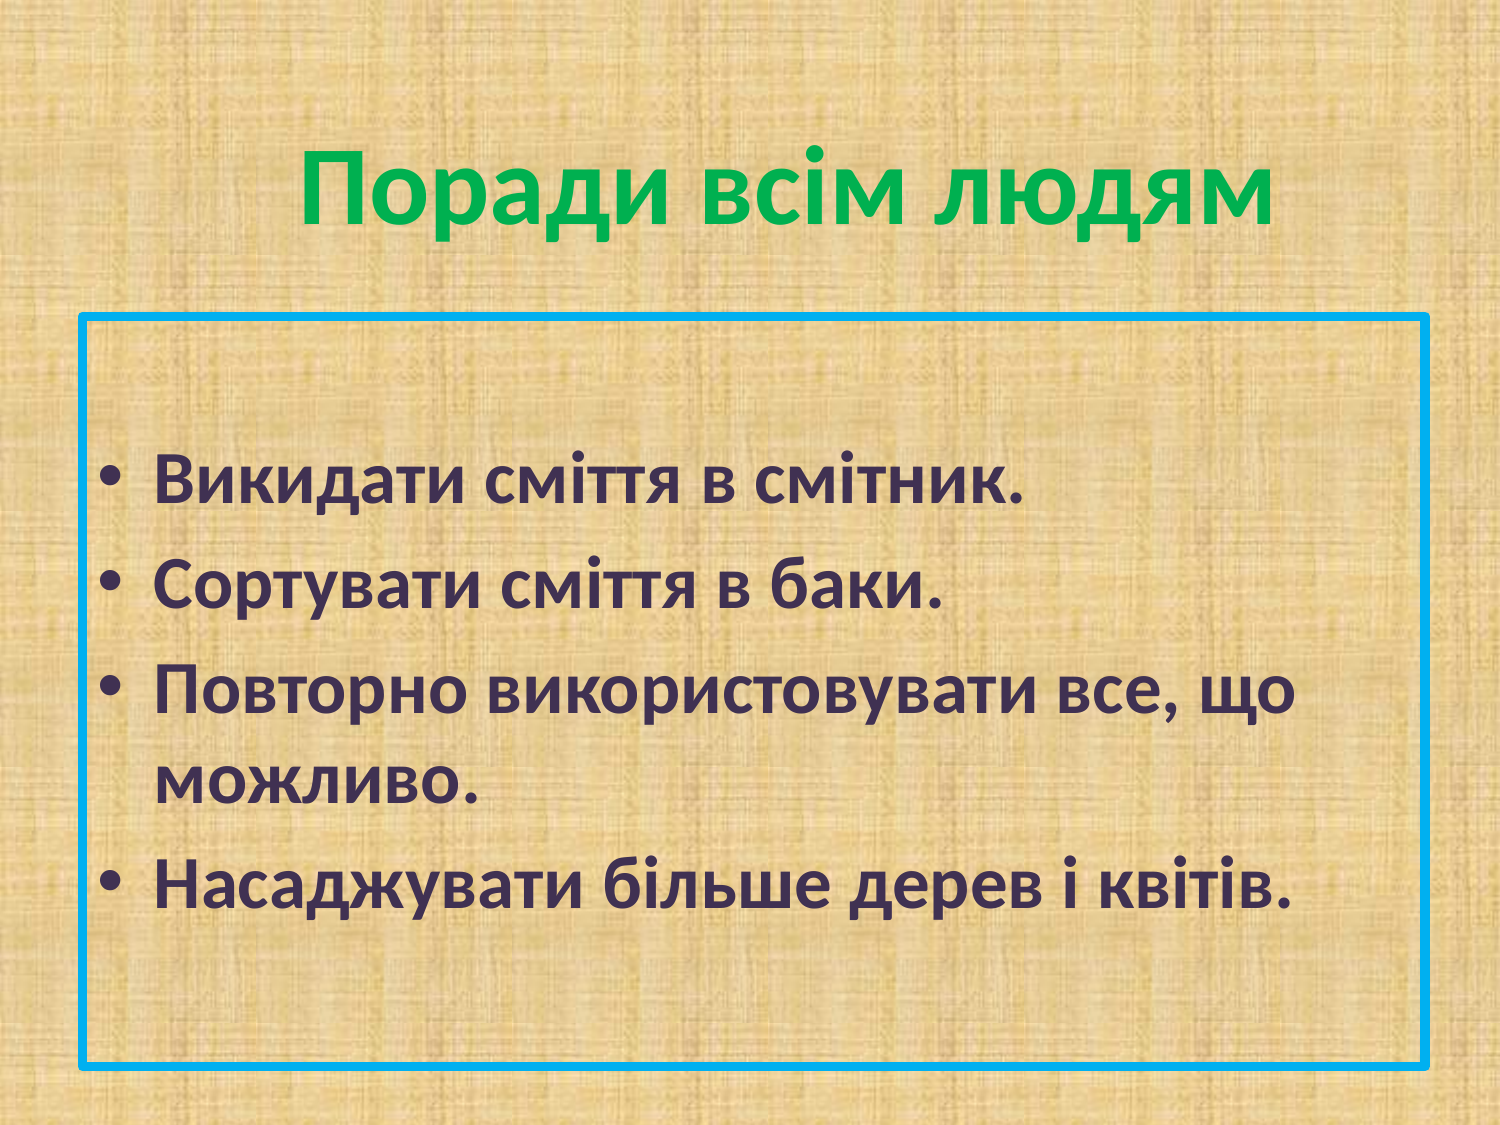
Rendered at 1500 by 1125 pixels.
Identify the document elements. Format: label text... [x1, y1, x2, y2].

picture [0, 0, 1500, 1125]
title Поради всім людям [117, 93, 1460, 267]
list Викидати сміття в смітник. Сортувати сміття в баки. Повторно використовувати все, що можливо. Насаджувати більше дерев і квітів. [82, 316, 1425, 1067]
